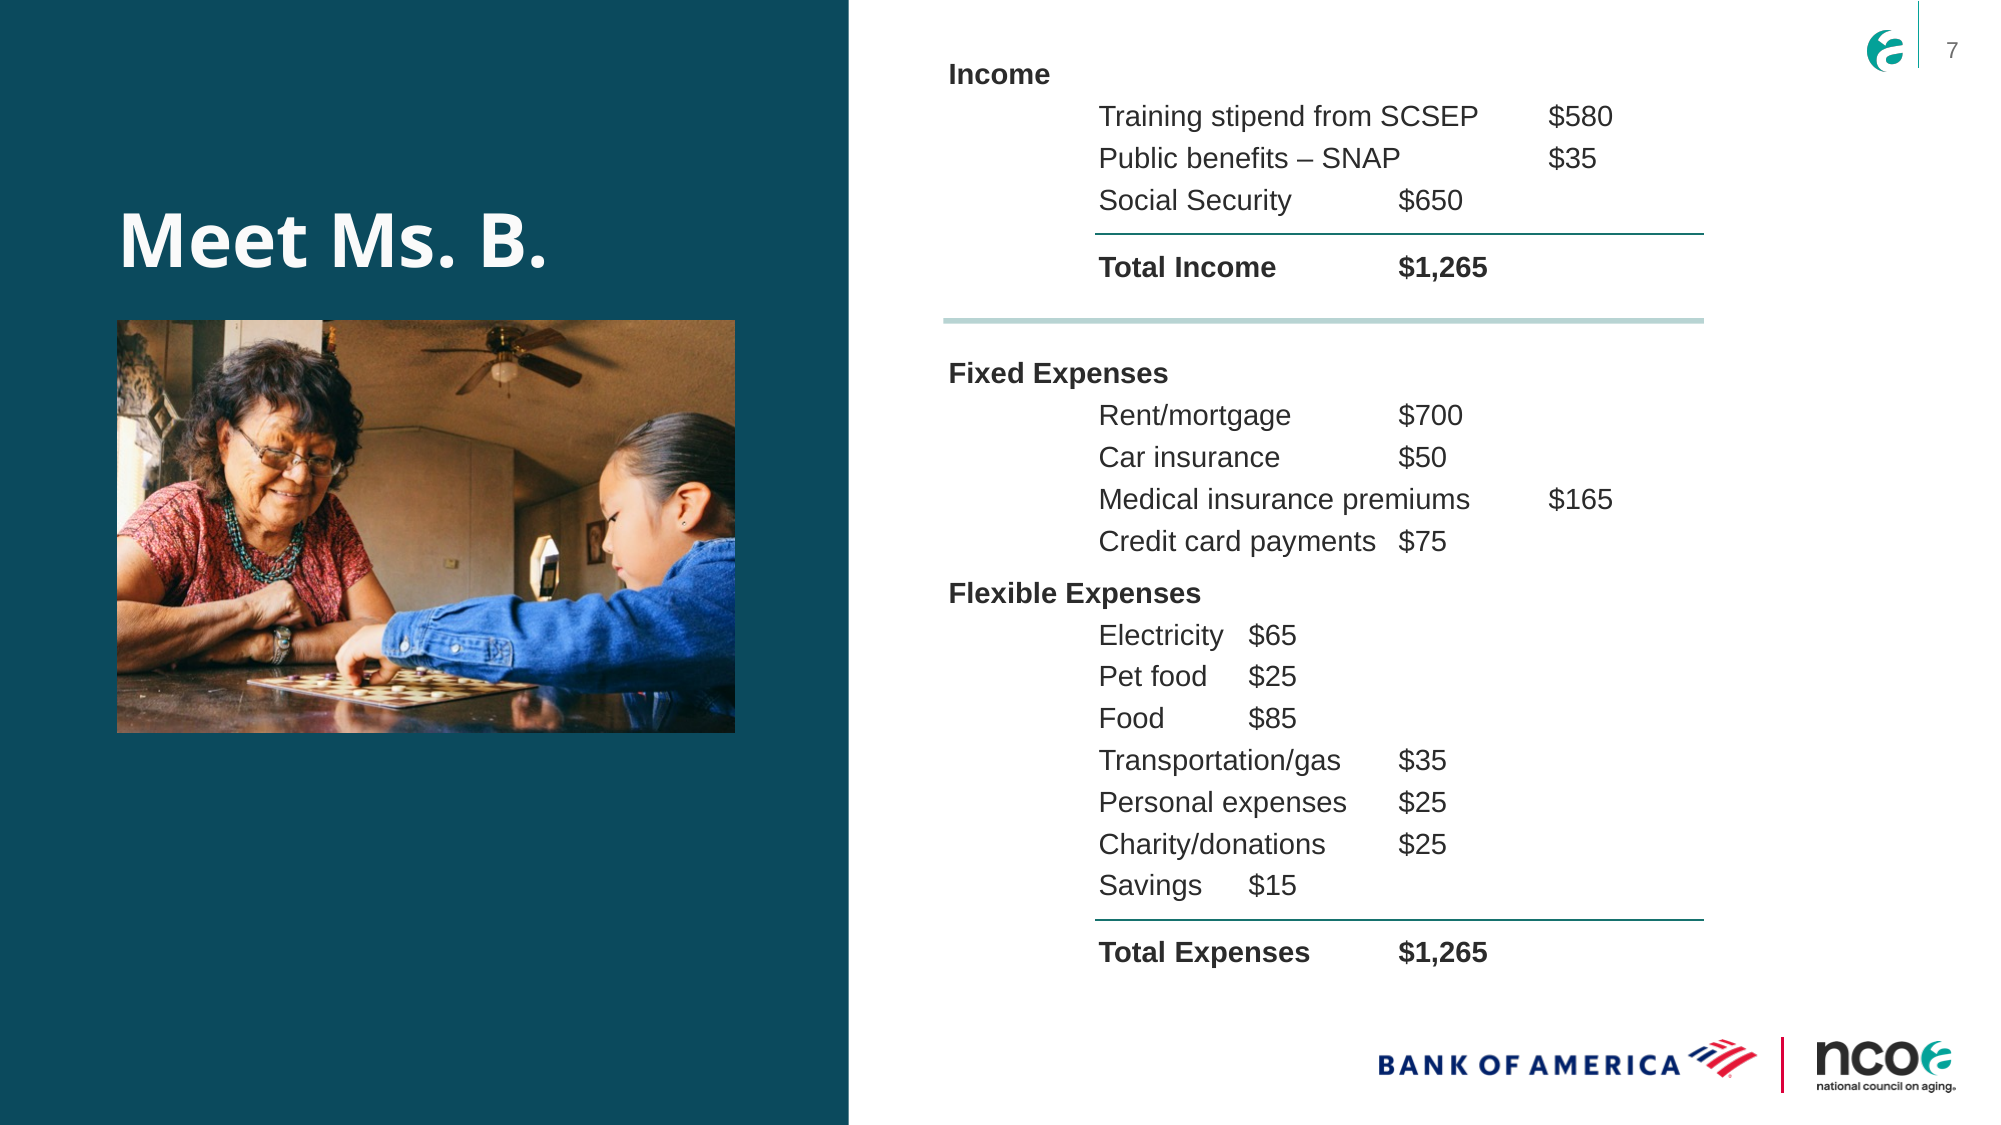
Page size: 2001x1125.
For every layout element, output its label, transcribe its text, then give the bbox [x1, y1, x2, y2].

picture [117, 320, 735, 733]
list Meet Ms. B. [117, 202, 775, 436]
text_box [1379, 1037, 1956, 1094]
text_box Income Training stipend from SCSEP $580 Public benefits – SNAP $35 Social Security $650 Total Income $1,265 Fixed Expenses Rent/mortgage $700 Car insurance $50 Medical insurance premiums $165 Credit card payments $75 Flexible Expenses Electricity $65 Pet food $25 Food $85 Transportation/gas $35 Personal expenses $25 Charity/donations $25 Savings $15 Total Expenses $1,265 [948, 59, 1769, 1010]
